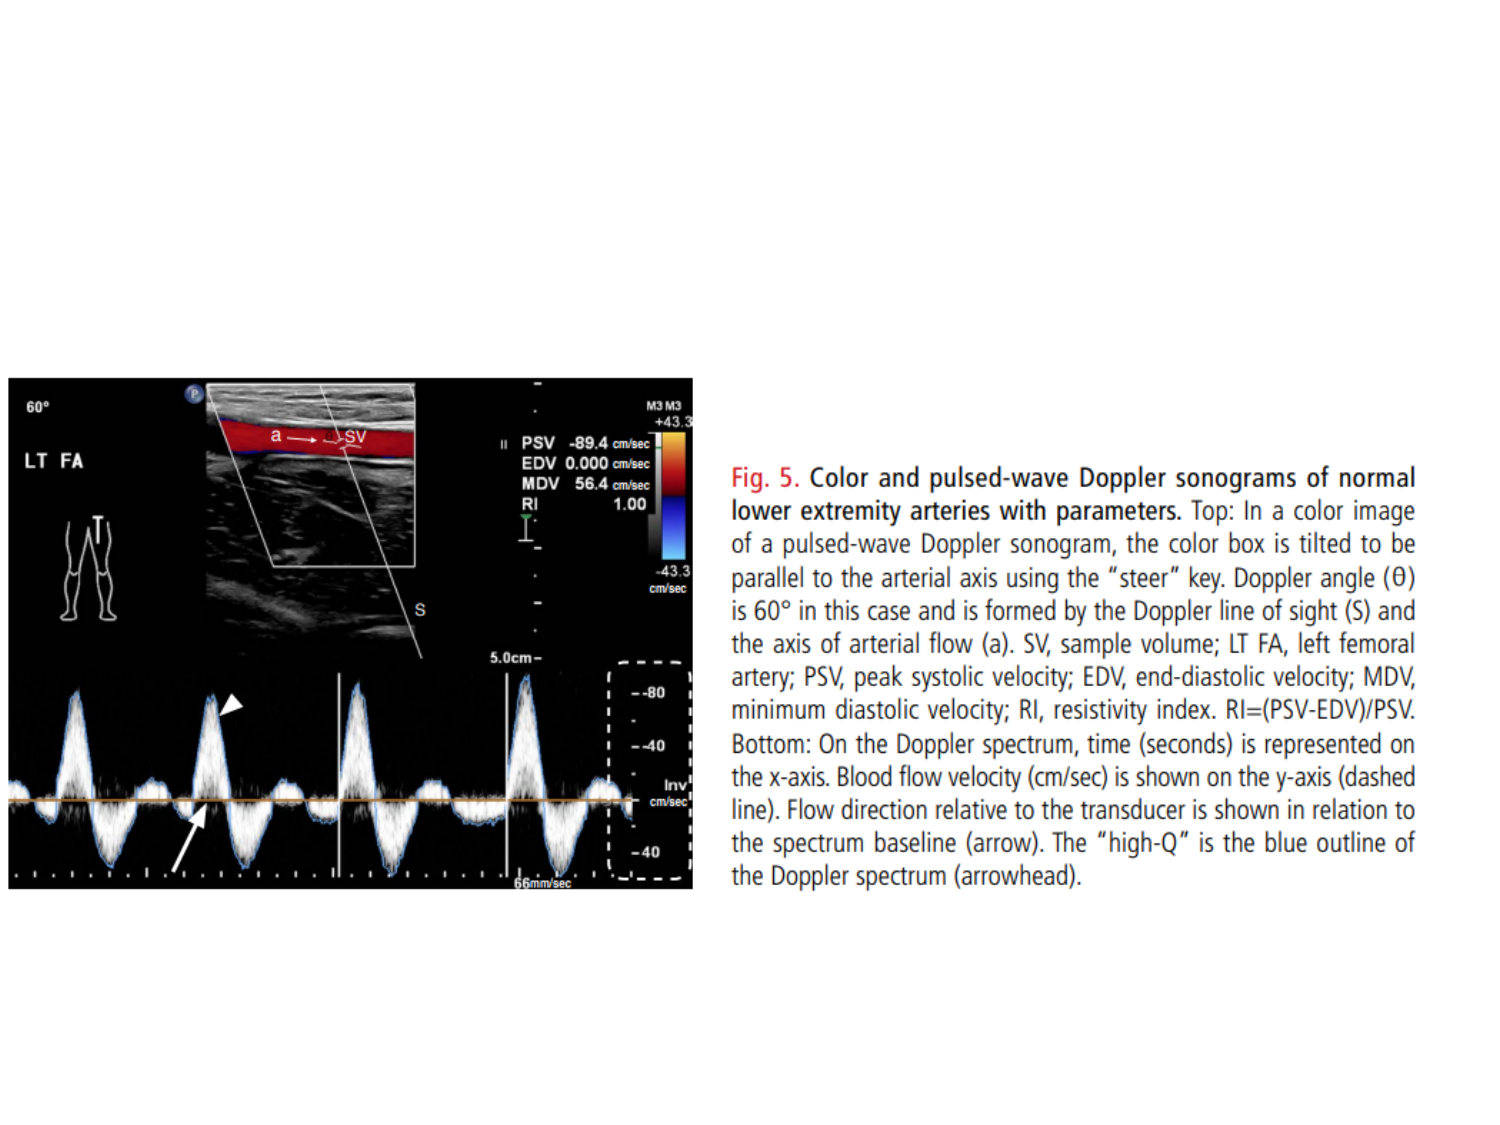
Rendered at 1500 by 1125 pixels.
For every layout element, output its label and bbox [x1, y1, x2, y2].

list [0, 351, 1436, 948]
